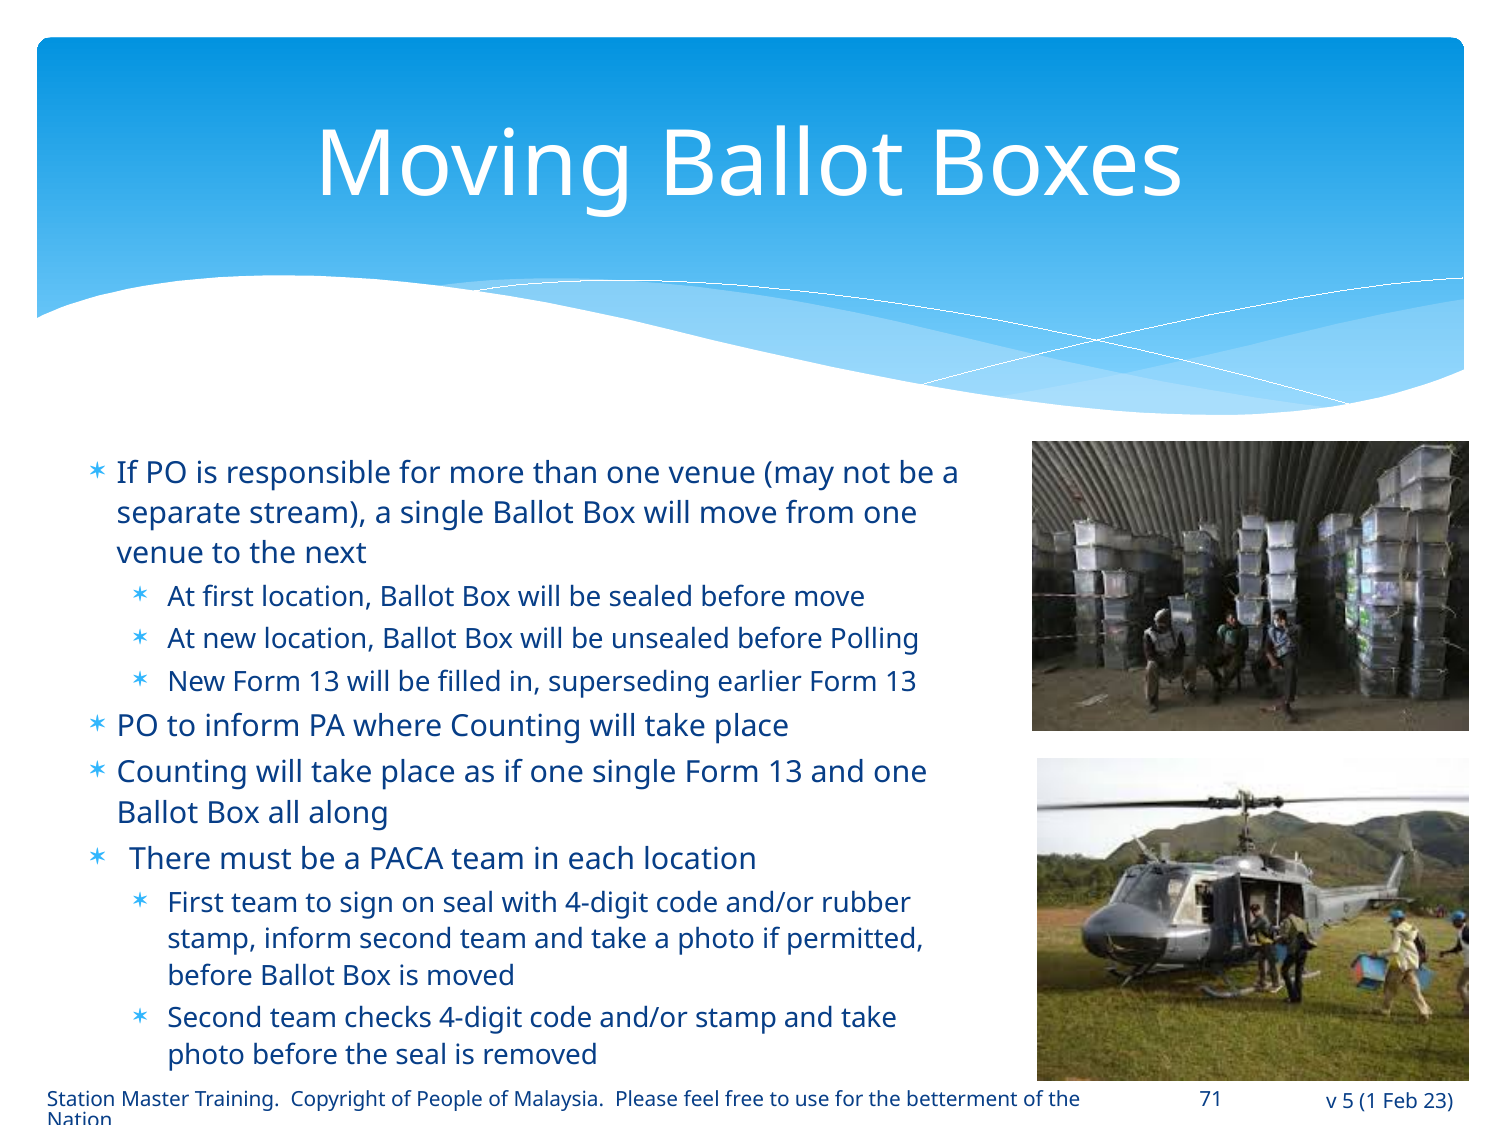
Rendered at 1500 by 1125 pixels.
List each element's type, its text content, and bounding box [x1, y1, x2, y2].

slide_number 71 [1163, 1090, 1259, 1120]
list If PO is responsible for more than one venue (may not be a separate stream), a single Ballot Box will move from one venue to the next At first location, Ballot Box will be sealed before move At new location, Ballot Box will be unsealed before Polling New Form 13 will be filled in, superseding earlier Form 13 PO to inform PA where Counting will take place Counting will take place as if one single Form 13 and one Ballot Box all along There must be a PACA team in each location First team to sign on seal with 4-digit code and/or rubber stamp, inform second team and take a photo if permitted, before Ballot Box is moved Second team checks 4-digit code and/or stamp and take photo before the seal is removed [75, 441, 985, 1080]
picture [1031, 441, 1469, 732]
title Moving Ballot Boxes [75, 55, 1425, 261]
picture [1037, 757, 1469, 1081]
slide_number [1259, 1089, 1469, 1120]
footer Station Master Training. Copyright of People of Malaysia. Please feel free to use for the betterment of the Nation [31, 1080, 1112, 1120]
